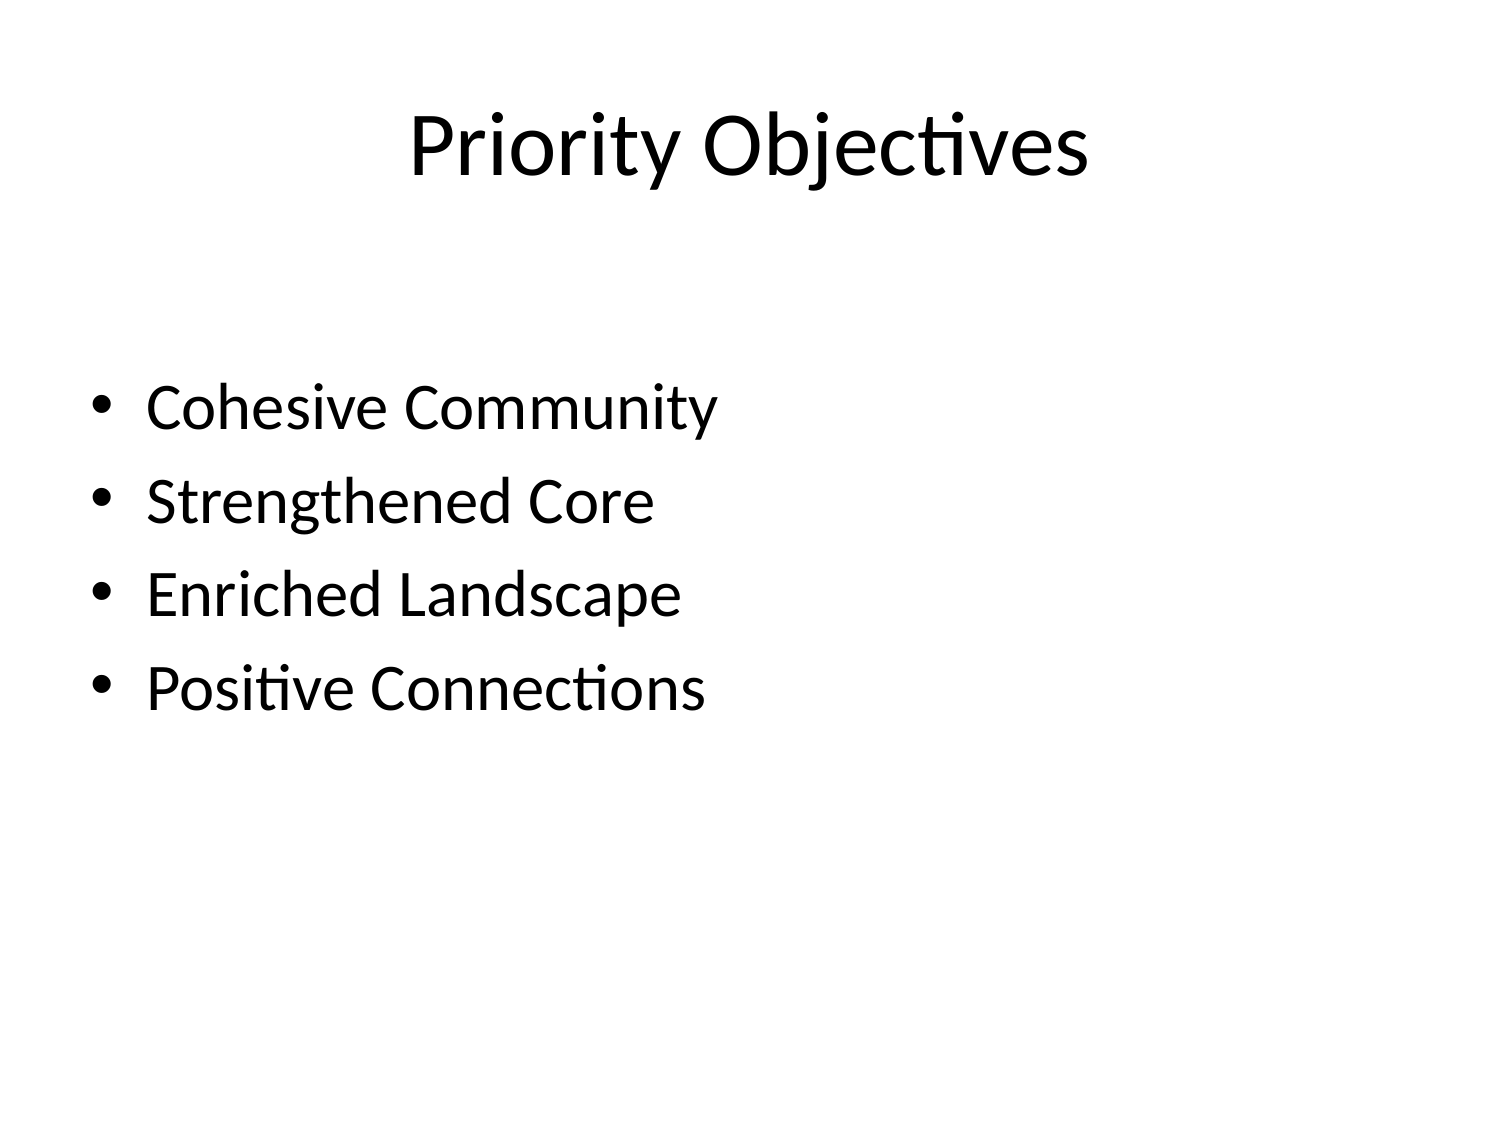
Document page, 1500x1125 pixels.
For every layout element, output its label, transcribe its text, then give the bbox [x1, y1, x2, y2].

title Priority Objectives [75, 45, 1425, 233]
list Cohesive Community Strengthened Core Enriched Landscape Positive Connections [75, 262, 1425, 1005]
